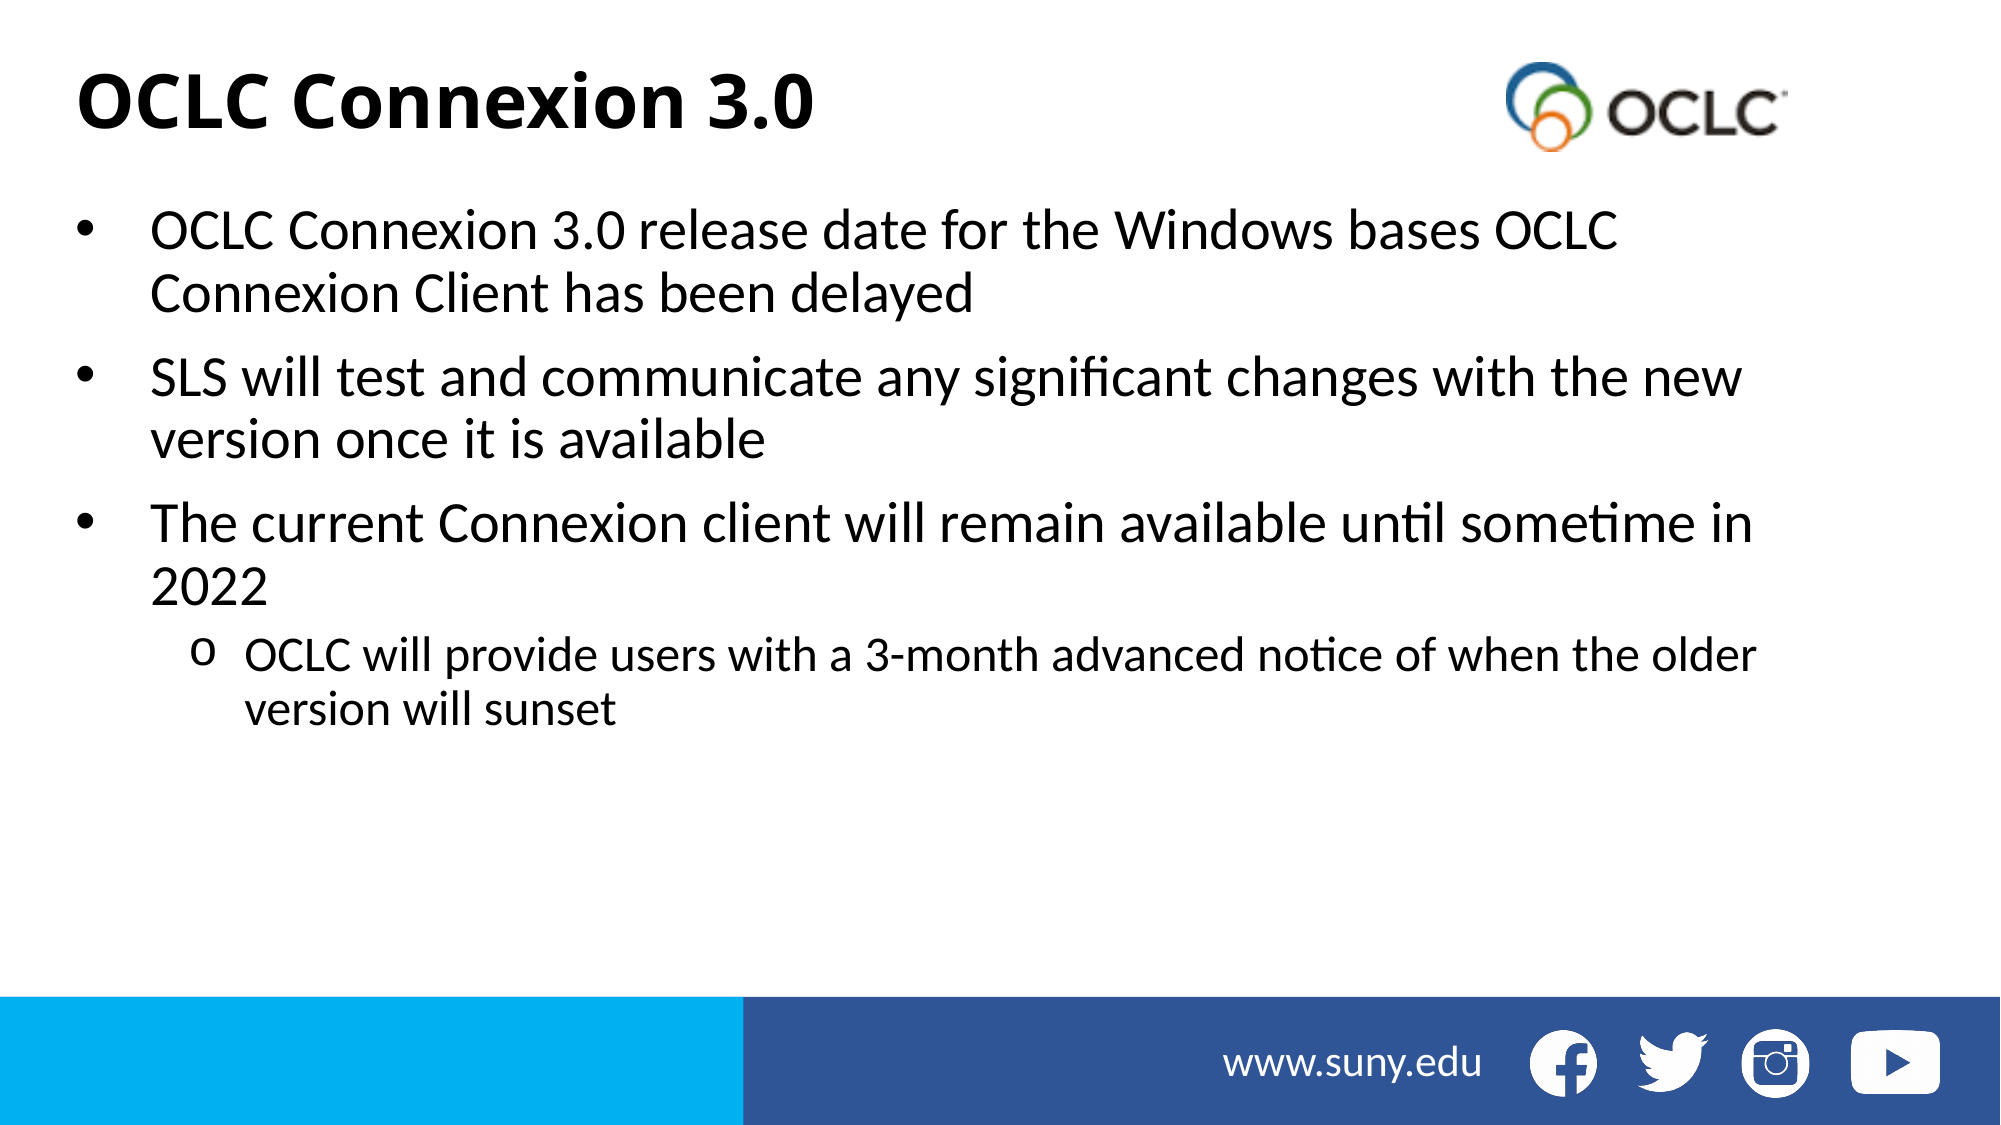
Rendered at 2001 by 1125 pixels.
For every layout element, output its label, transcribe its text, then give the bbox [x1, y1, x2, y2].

picture [1506, 62, 1788, 152]
list OCLC Connexion 3.0 release date for the Windows bases OCLC Connexion Client has been delayed SLS will test and communicate any significant changes with the new version once it is available The current Connexion client will remain available until sometime in 2022 OCLC will provide users with a 3-month advanced notice of when the older version will sunset [60, 191, 1872, 900]
title OCLC Connexion 3.0 [60, 59, 1927, 149]
